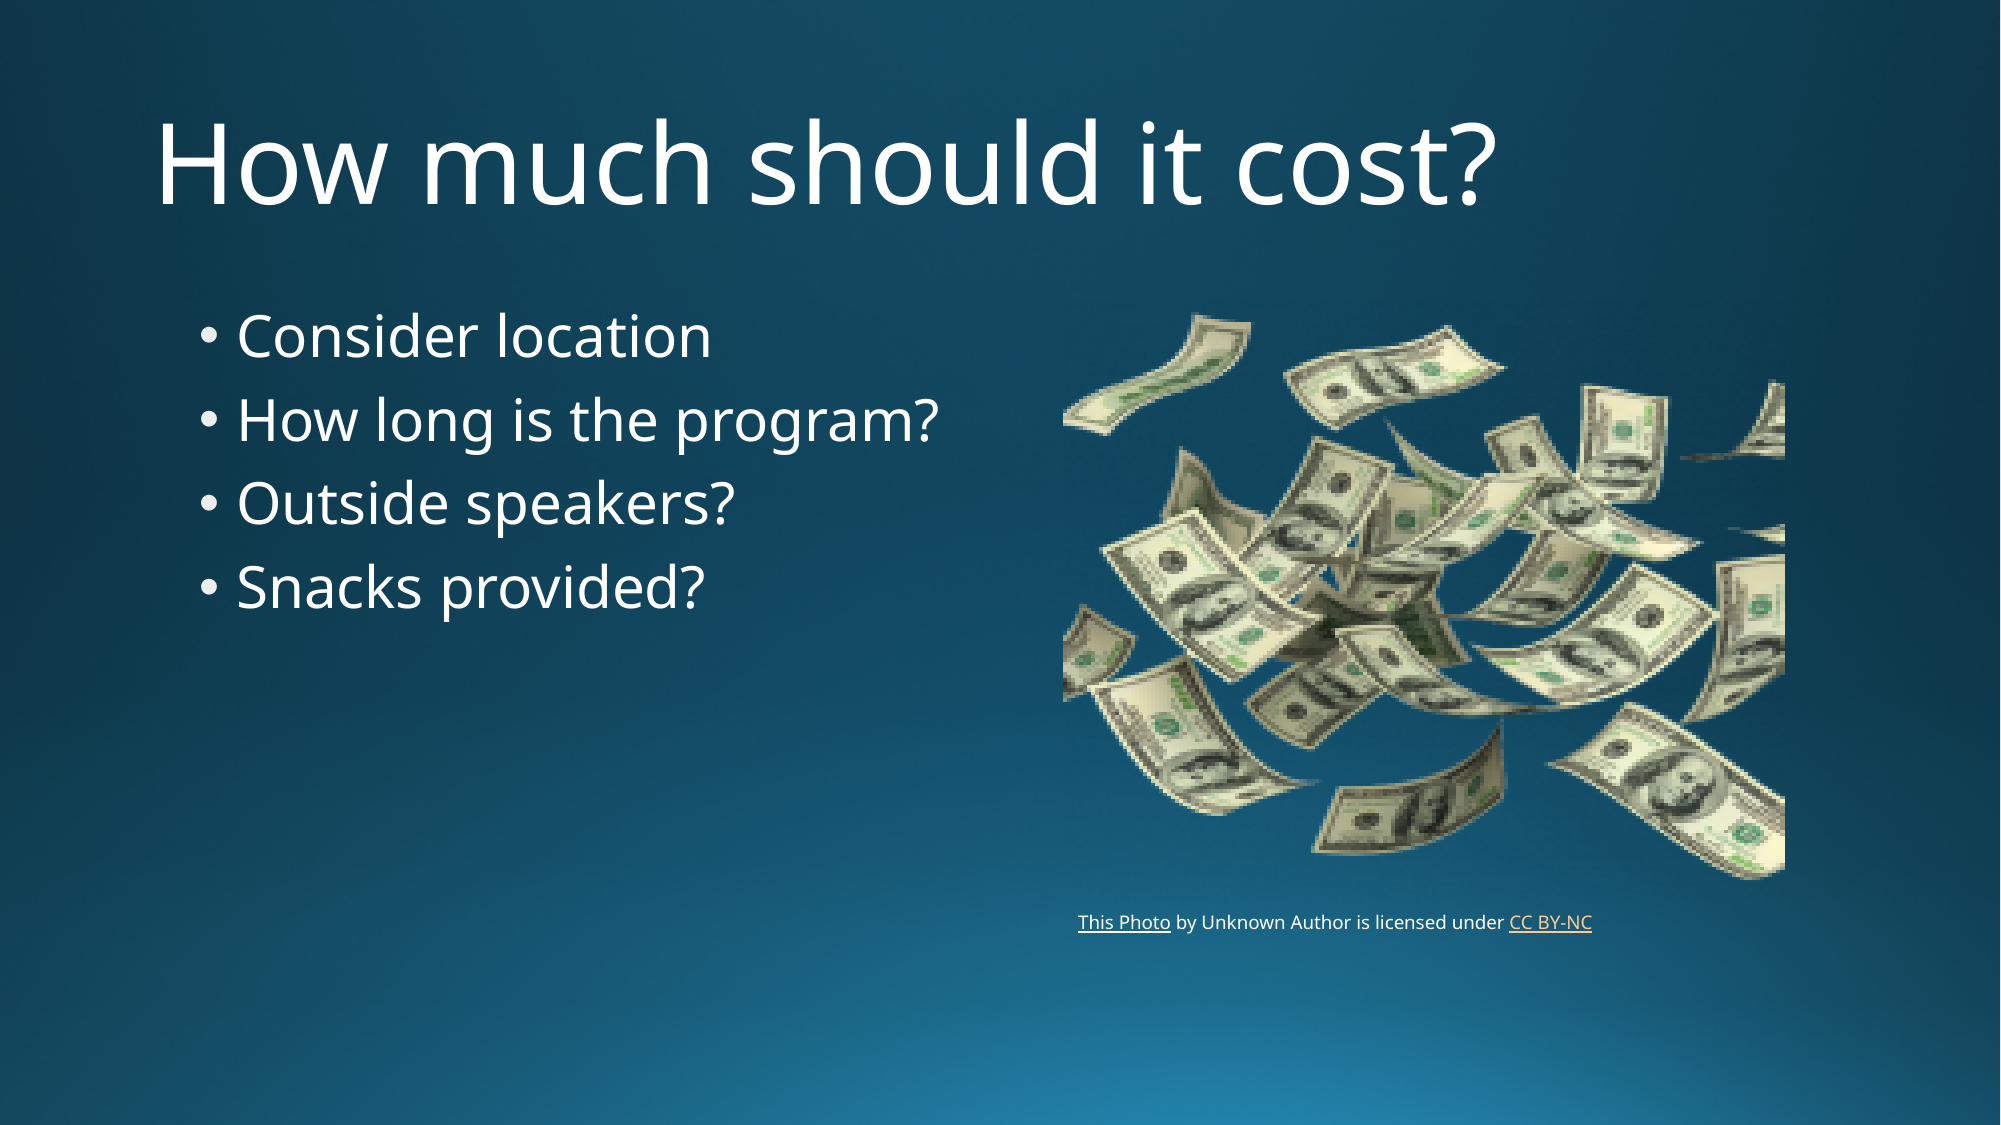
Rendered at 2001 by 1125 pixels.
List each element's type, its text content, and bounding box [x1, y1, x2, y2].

text_box This Photo by Unknown Author is licensed under CC BY-NC [1063, 904, 1785, 944]
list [1063, 299, 1785, 904]
title How much should it cost? [137, 59, 1863, 278]
list Consider location How long is the program? Outside speakers? Snacks provided? [183, 299, 1009, 1014]
picture [0, 0, 2001, 1125]
